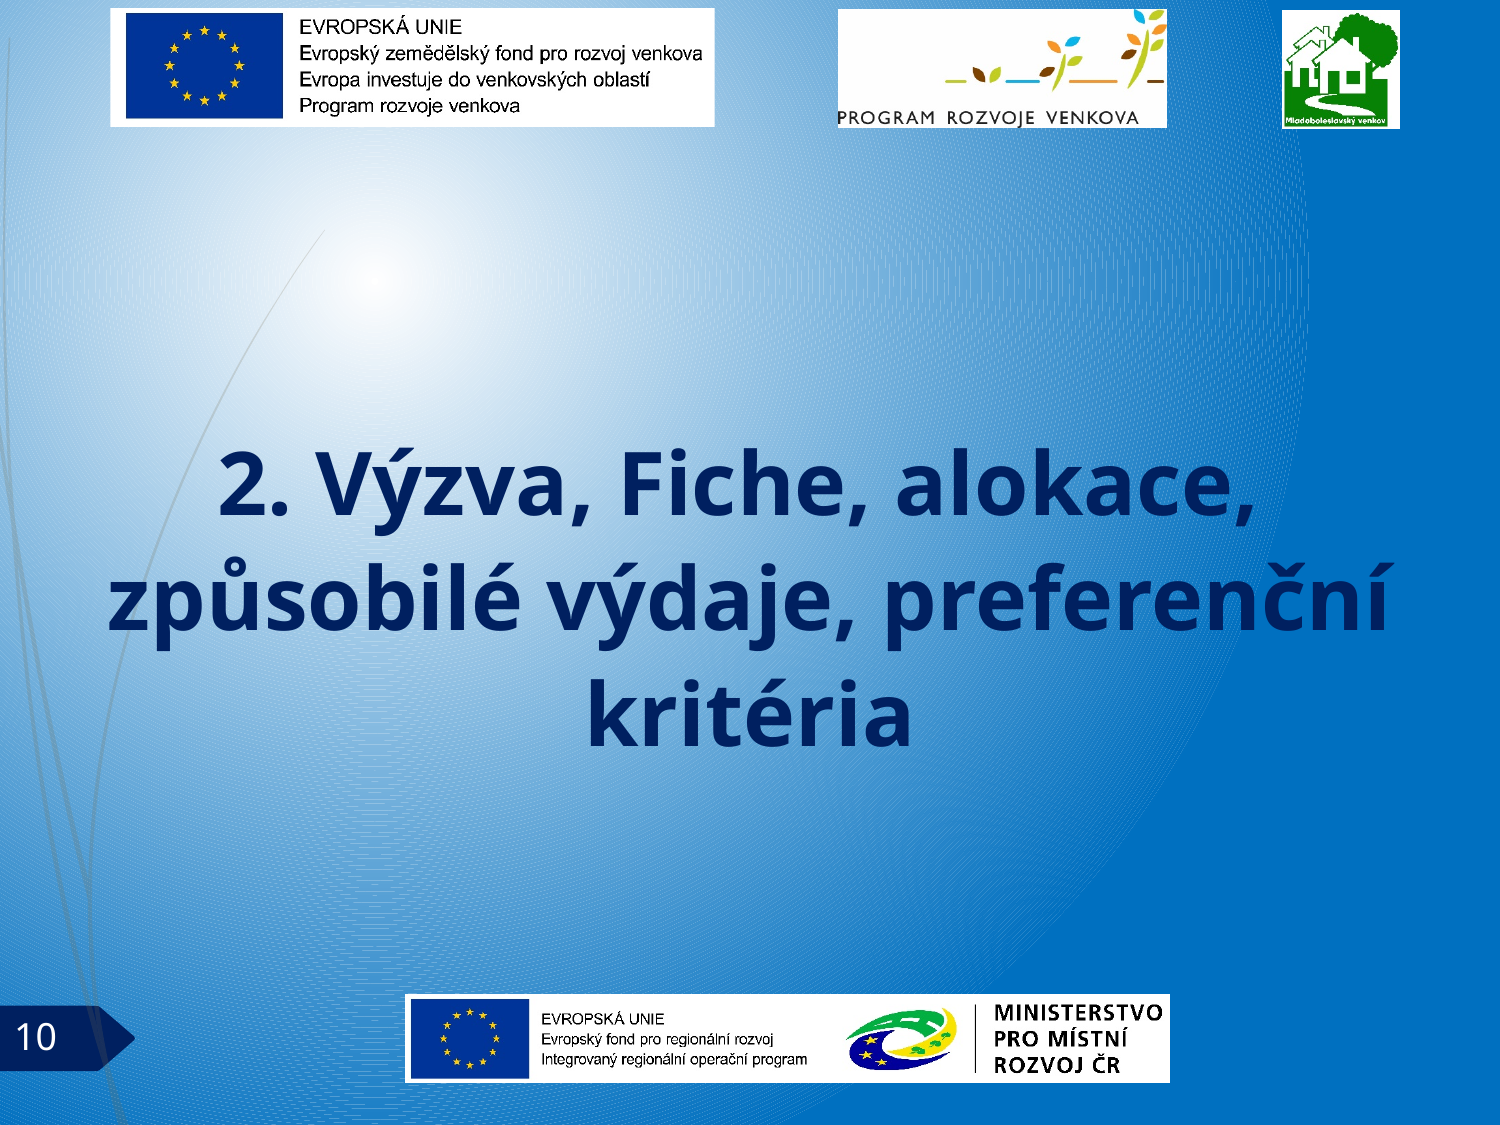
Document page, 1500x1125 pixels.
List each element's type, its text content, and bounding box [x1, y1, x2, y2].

picture [838, 9, 1167, 128]
picture [405, 994, 1170, 1083]
picture [1282, 10, 1400, 129]
picture [110, 8, 715, 127]
text_box 2. Výzva, Fiche, alokace, způsobilé výdaje, preferenční kritéria [64, 408, 1436, 776]
